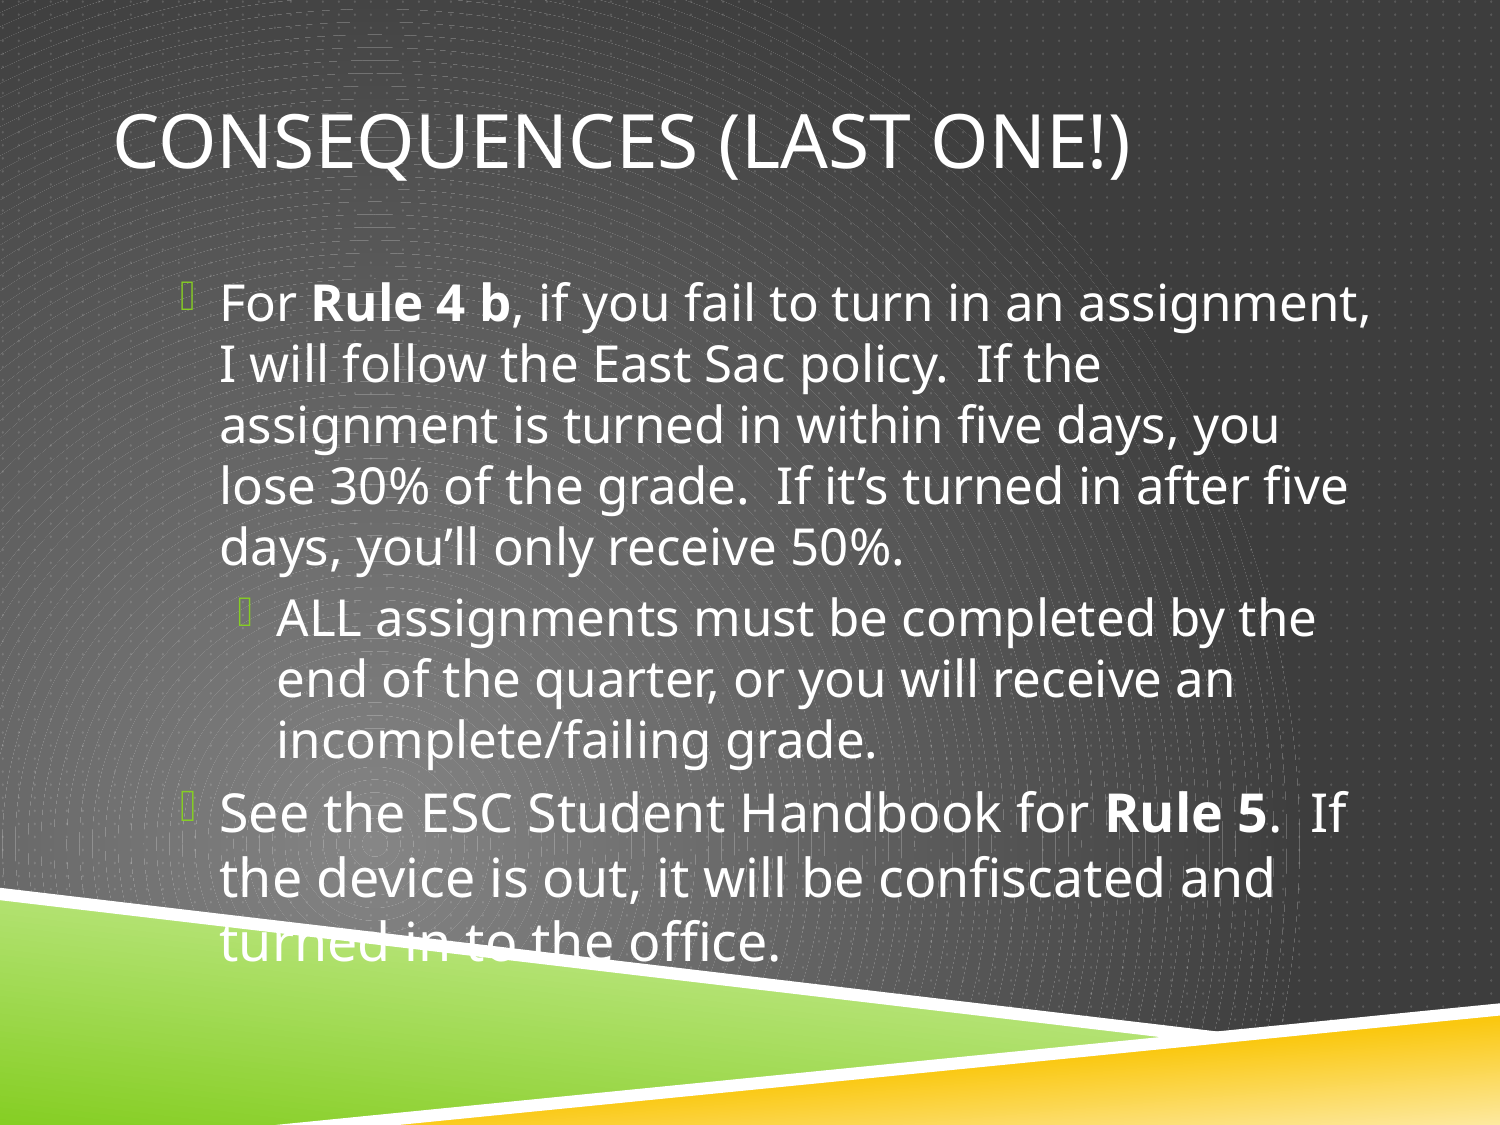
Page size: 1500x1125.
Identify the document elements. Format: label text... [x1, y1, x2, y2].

list For Rule 4 b, if you fail to turn in an assignment, I will follow the East Sac policy. If the assignment is turned in within five days, you lose 30% of the grade. If it’s turned in after five days, you’ll only receive 50%. ALL assignments must be completed by the end of the quarter, or you will receive an incomplete/failing grade. See the ESC Student Handbook for Rule 5. If the device is out, it will be confiscated and turned in to the office. [112, 262, 1388, 987]
title Consequences (last one!) [112, 45, 1388, 233]
